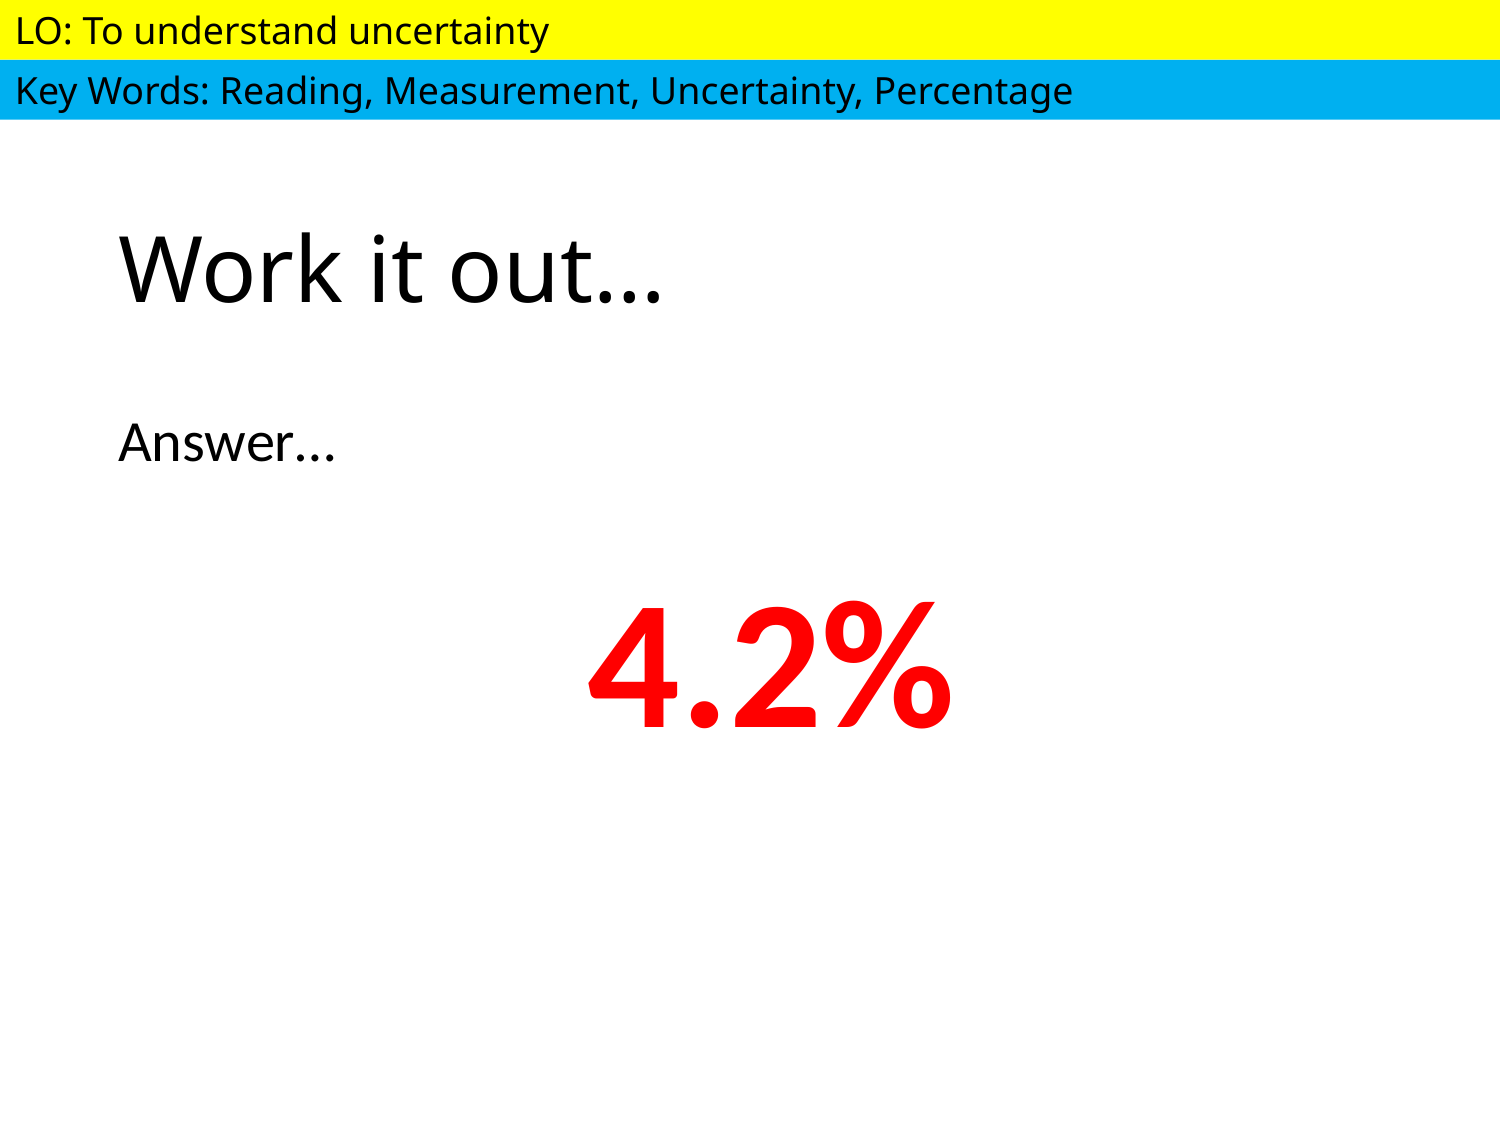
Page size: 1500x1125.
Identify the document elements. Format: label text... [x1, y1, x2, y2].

text_box 4.2% [572, 536, 1129, 772]
title Work it out… [103, 164, 1397, 382]
list Answer… [103, 403, 1397, 1118]
